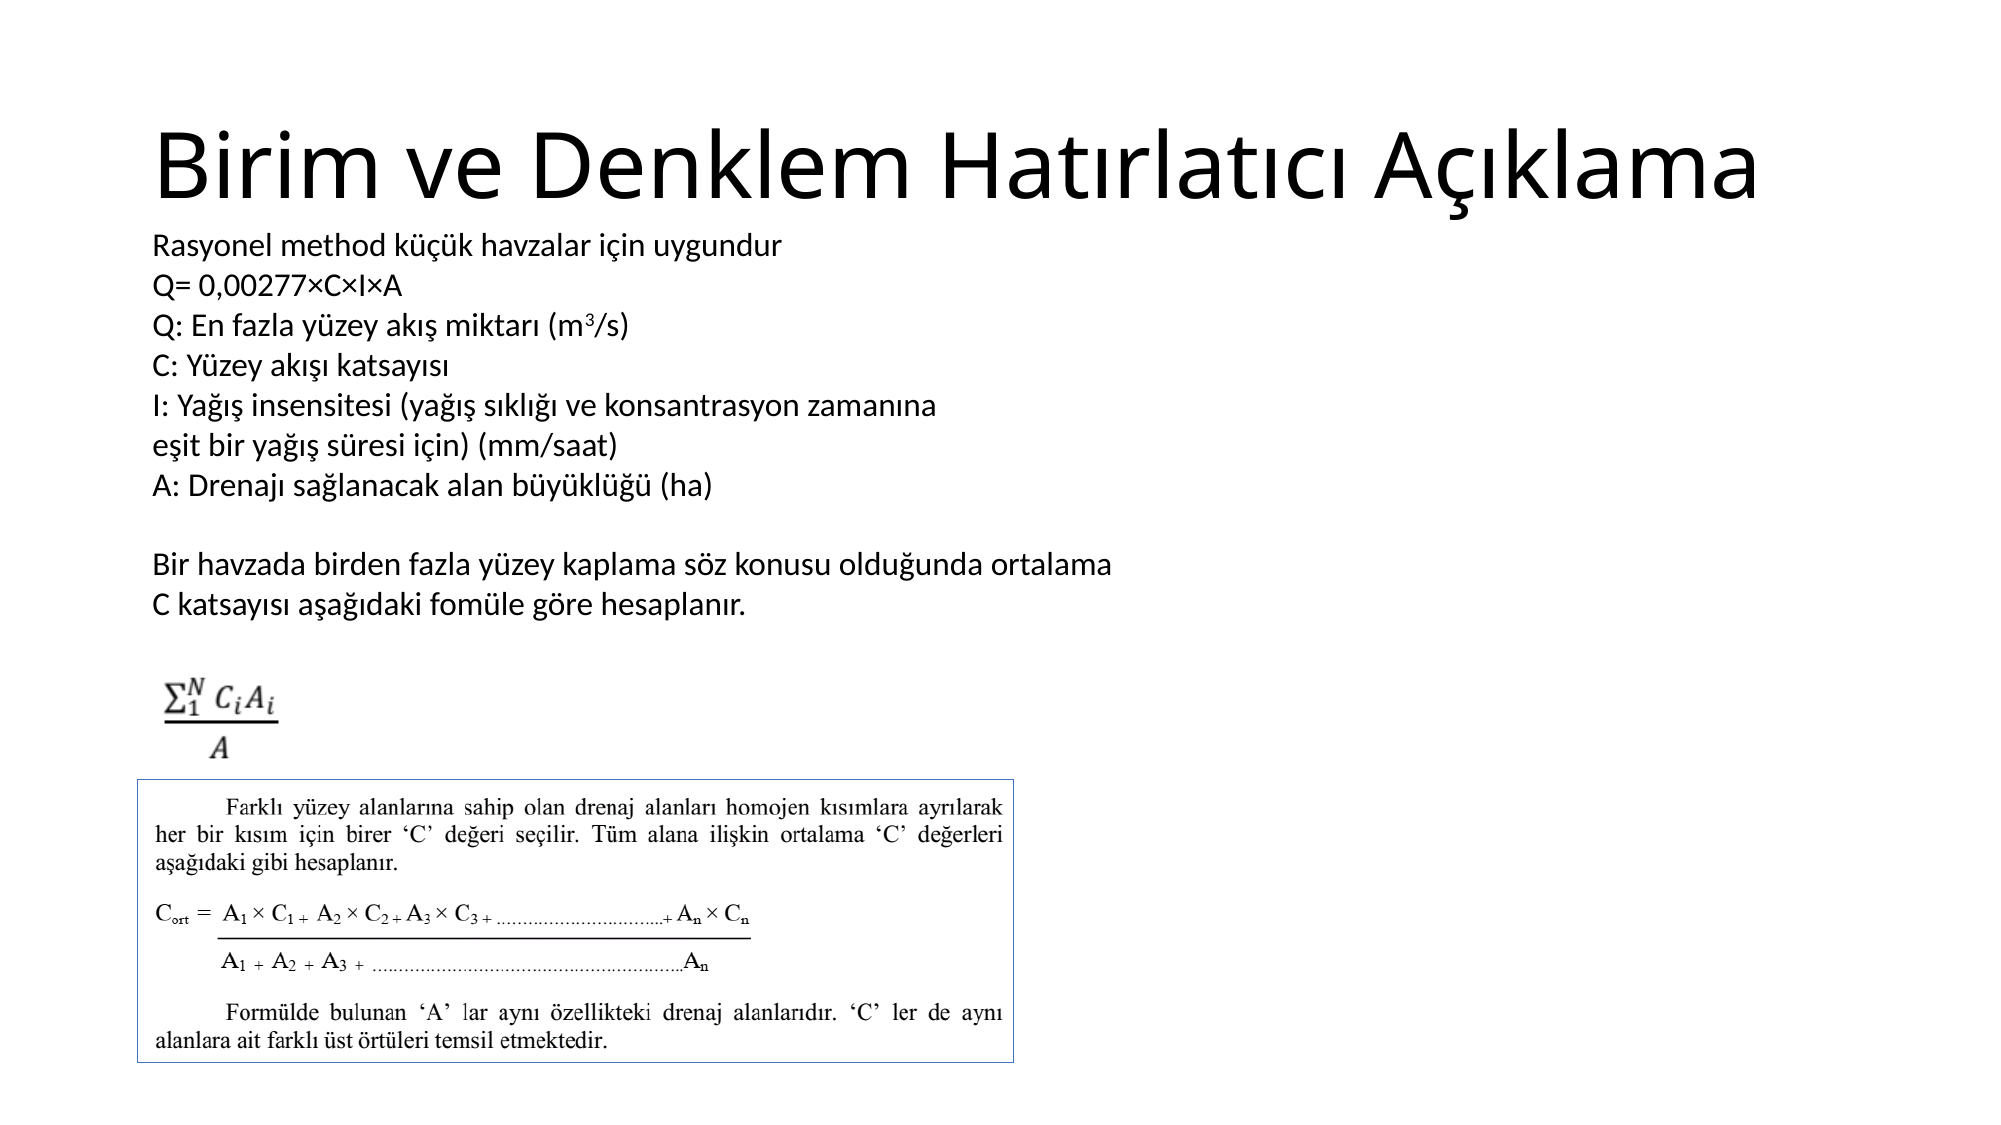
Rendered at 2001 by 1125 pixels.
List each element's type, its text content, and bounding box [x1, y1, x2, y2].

list Rasyonel method küçük havzalar için uygundur Q= 0,00277×C×I×A Q: En fazla yüzey akış miktarı (m3/s) C: Yüzey akışı katsayısı I: Yağış insensitesi (yağış sıklığı ve konsantrasyon zamanına eşit bir yağış süresi için) (mm/saat) A: Drenajı sağlanacak alan büyüklüğü (ha) Bir havzada birden fazla yüzey kaplama söz konusu olduğunda ortalama C katsayısı aşağıdaki fomüle göre hesaplanır. [137, 215, 1935, 1097]
text_box [157, 691, 1639, 1097]
title Birim ve Denklem Hatırlatıcı Açıklama [137, 59, 1863, 215]
picture [137, 779, 1014, 1063]
picture [157, 656, 293, 768]
